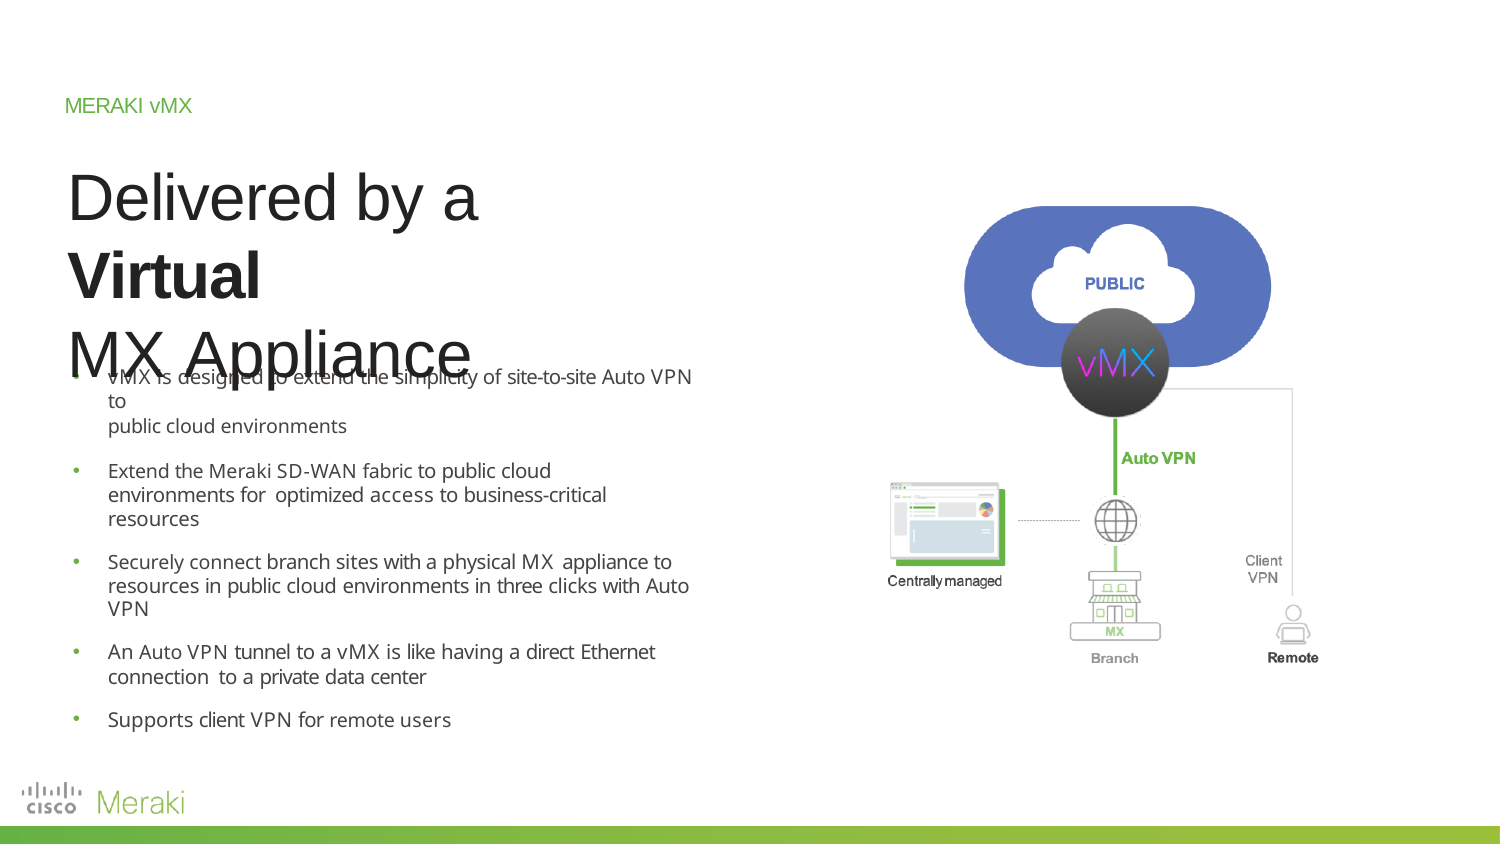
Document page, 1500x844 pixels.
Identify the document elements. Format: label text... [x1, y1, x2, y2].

text_box [876, 205, 1328, 675]
picture [21, 782, 184, 814]
text_box vMX is designed to extend the simplicity of site-to-site Auto VPN to public cloud environments Extend the Meraki SD-WAN fabric to public cloud environments for optimized access to business-critical resources Securely connect branch sites with a physical MX appliance to resources in public cloud environments in three clicks with Auto VPN An Auto VPN tunnel to a vMX is like having a direct Ethernet connection to a private data center Supports client VPN for remote users [71, 362, 717, 732]
text_box MERAKI vMX [62, 90, 194, 119]
title Delivered by a Virtual MX Appliance [66, 153, 689, 391]
picture [0, 826, 1500, 844]
